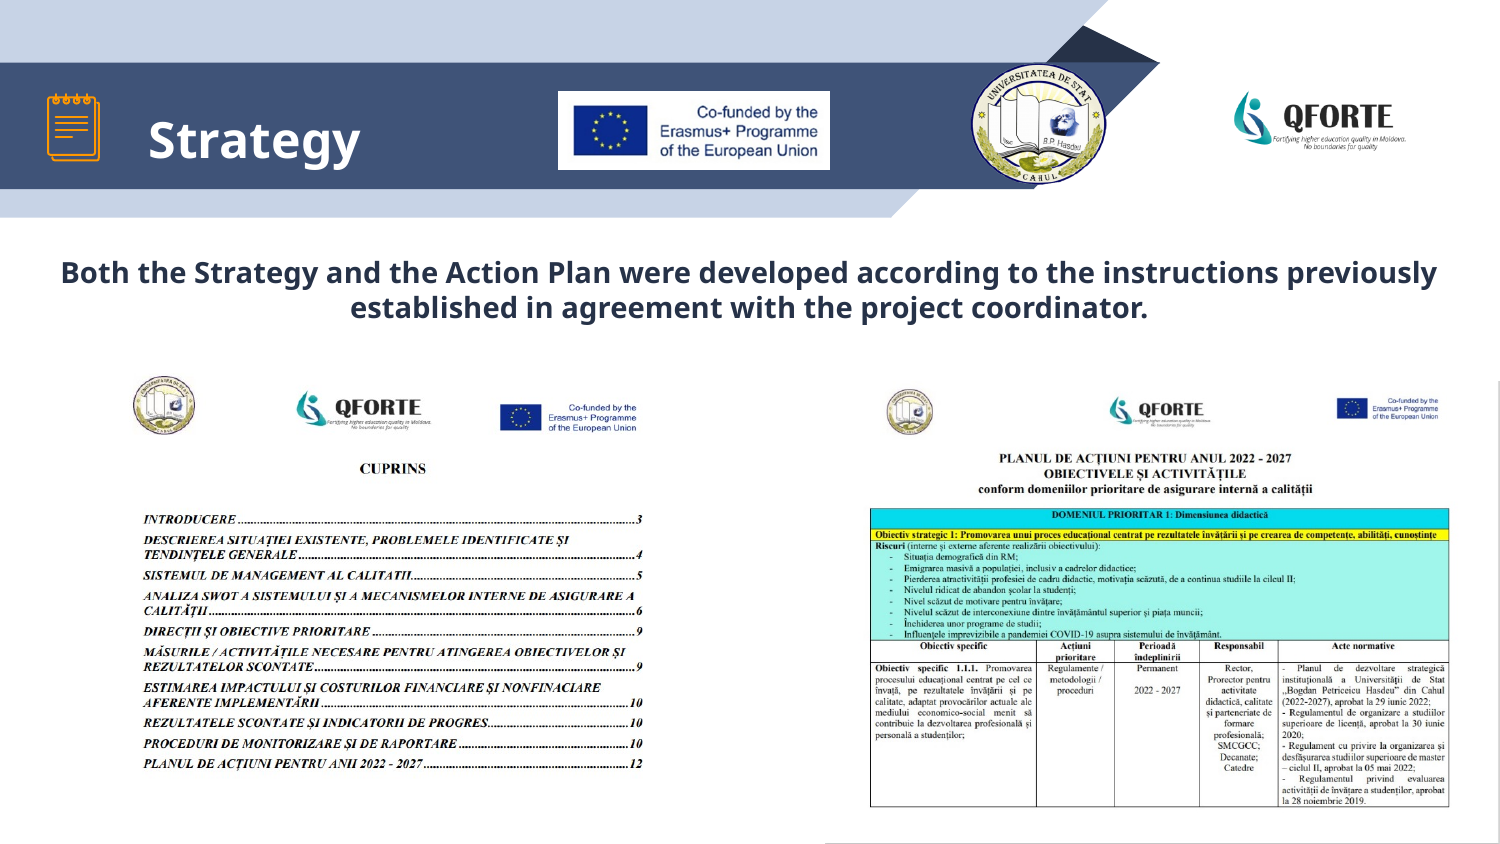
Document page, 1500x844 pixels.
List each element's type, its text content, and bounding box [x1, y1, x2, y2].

list Both the Strategy and the Action Plan were developed according to the instructions previously established in agreement with the project coordinator. [28, 238, 1472, 350]
picture [1163, 19, 1471, 222]
picture [825, 381, 1500, 844]
picture [557, 90, 831, 170]
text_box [47, 93, 100, 161]
title Strategy [133, 90, 964, 187]
picture [969, 57, 1111, 190]
picture [51, 348, 688, 831]
